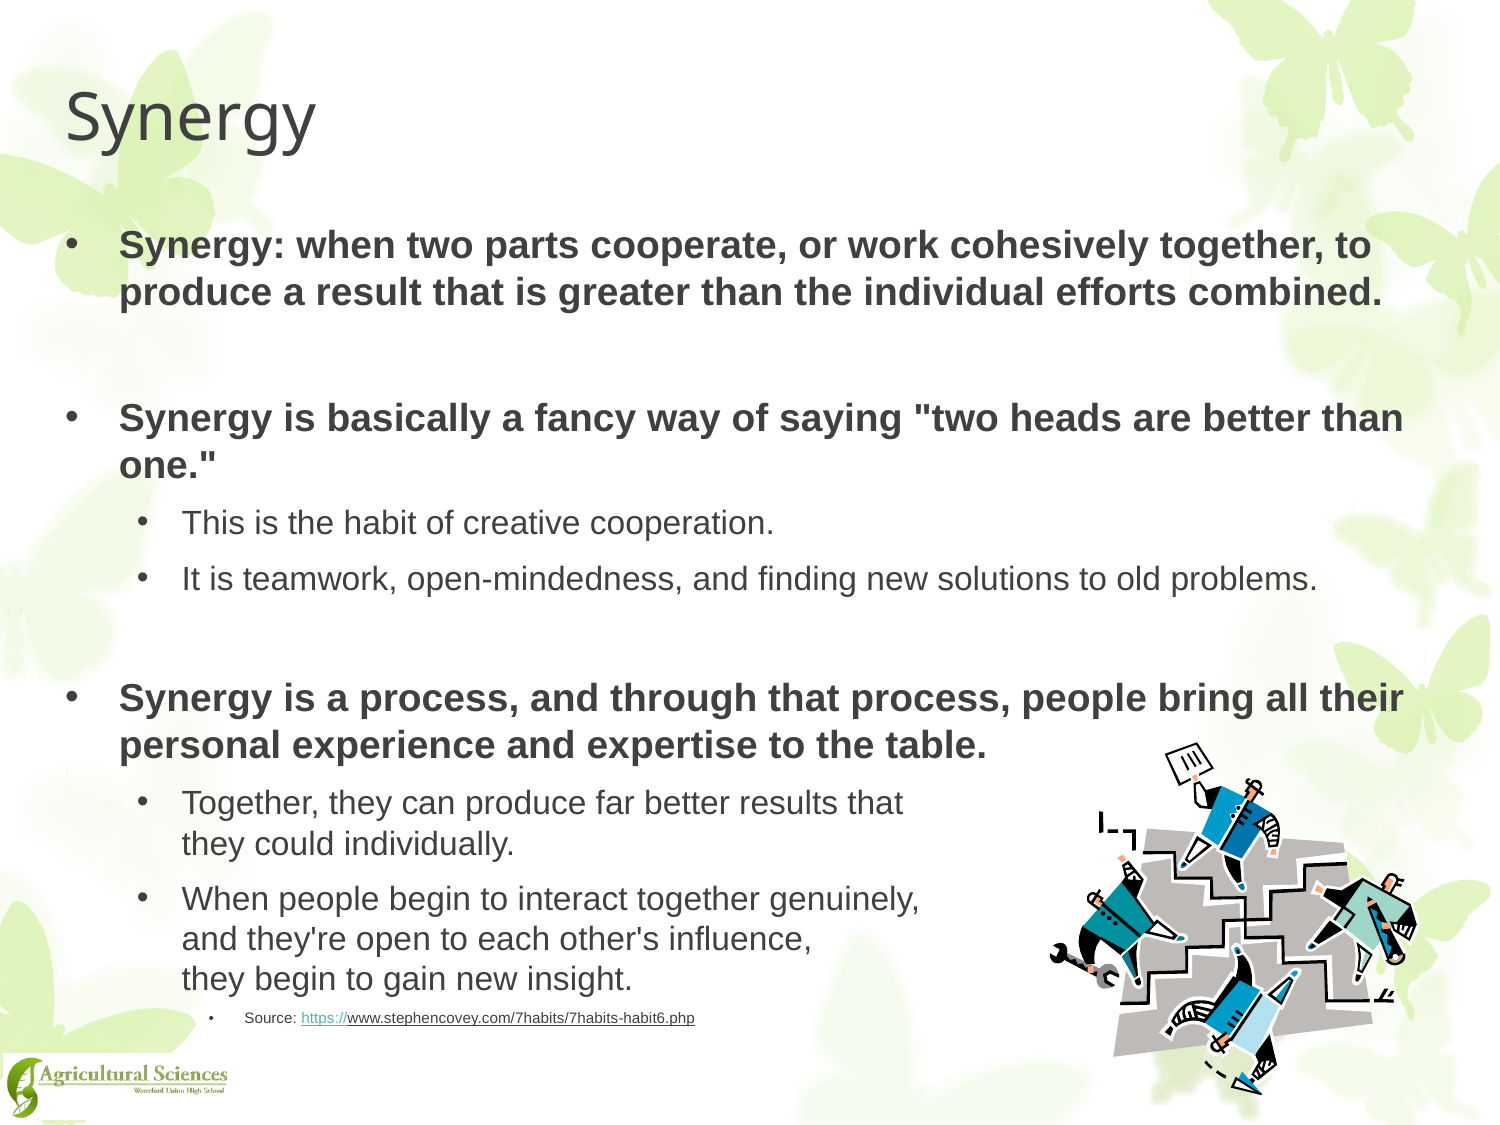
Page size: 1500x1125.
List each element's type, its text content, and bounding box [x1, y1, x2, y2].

picture [1049, 736, 1426, 1101]
picture [3, 1053, 250, 1120]
title Synergy [50, 37, 1450, 190]
list Synergy: when two parts cooperate, or work cohesively together, to produce a result that is greater than the individual efforts combined. Synergy is basically a fancy way of saying "two heads are better than one." This is the habit of creative cooperation. It is teamwork, open-mindedness, and finding new solutions to old problems. Synergy is a process, and through that process, people bring all their personal experience and expertise to the table. Together, they can produce far better results that they could individually. When people begin to interact together genuinely, and they're open to each other's influence, they begin to gain new insight. Source: https://www.stephencovey.com/7habits/7habits-habit6.php [50, 212, 1450, 1045]
